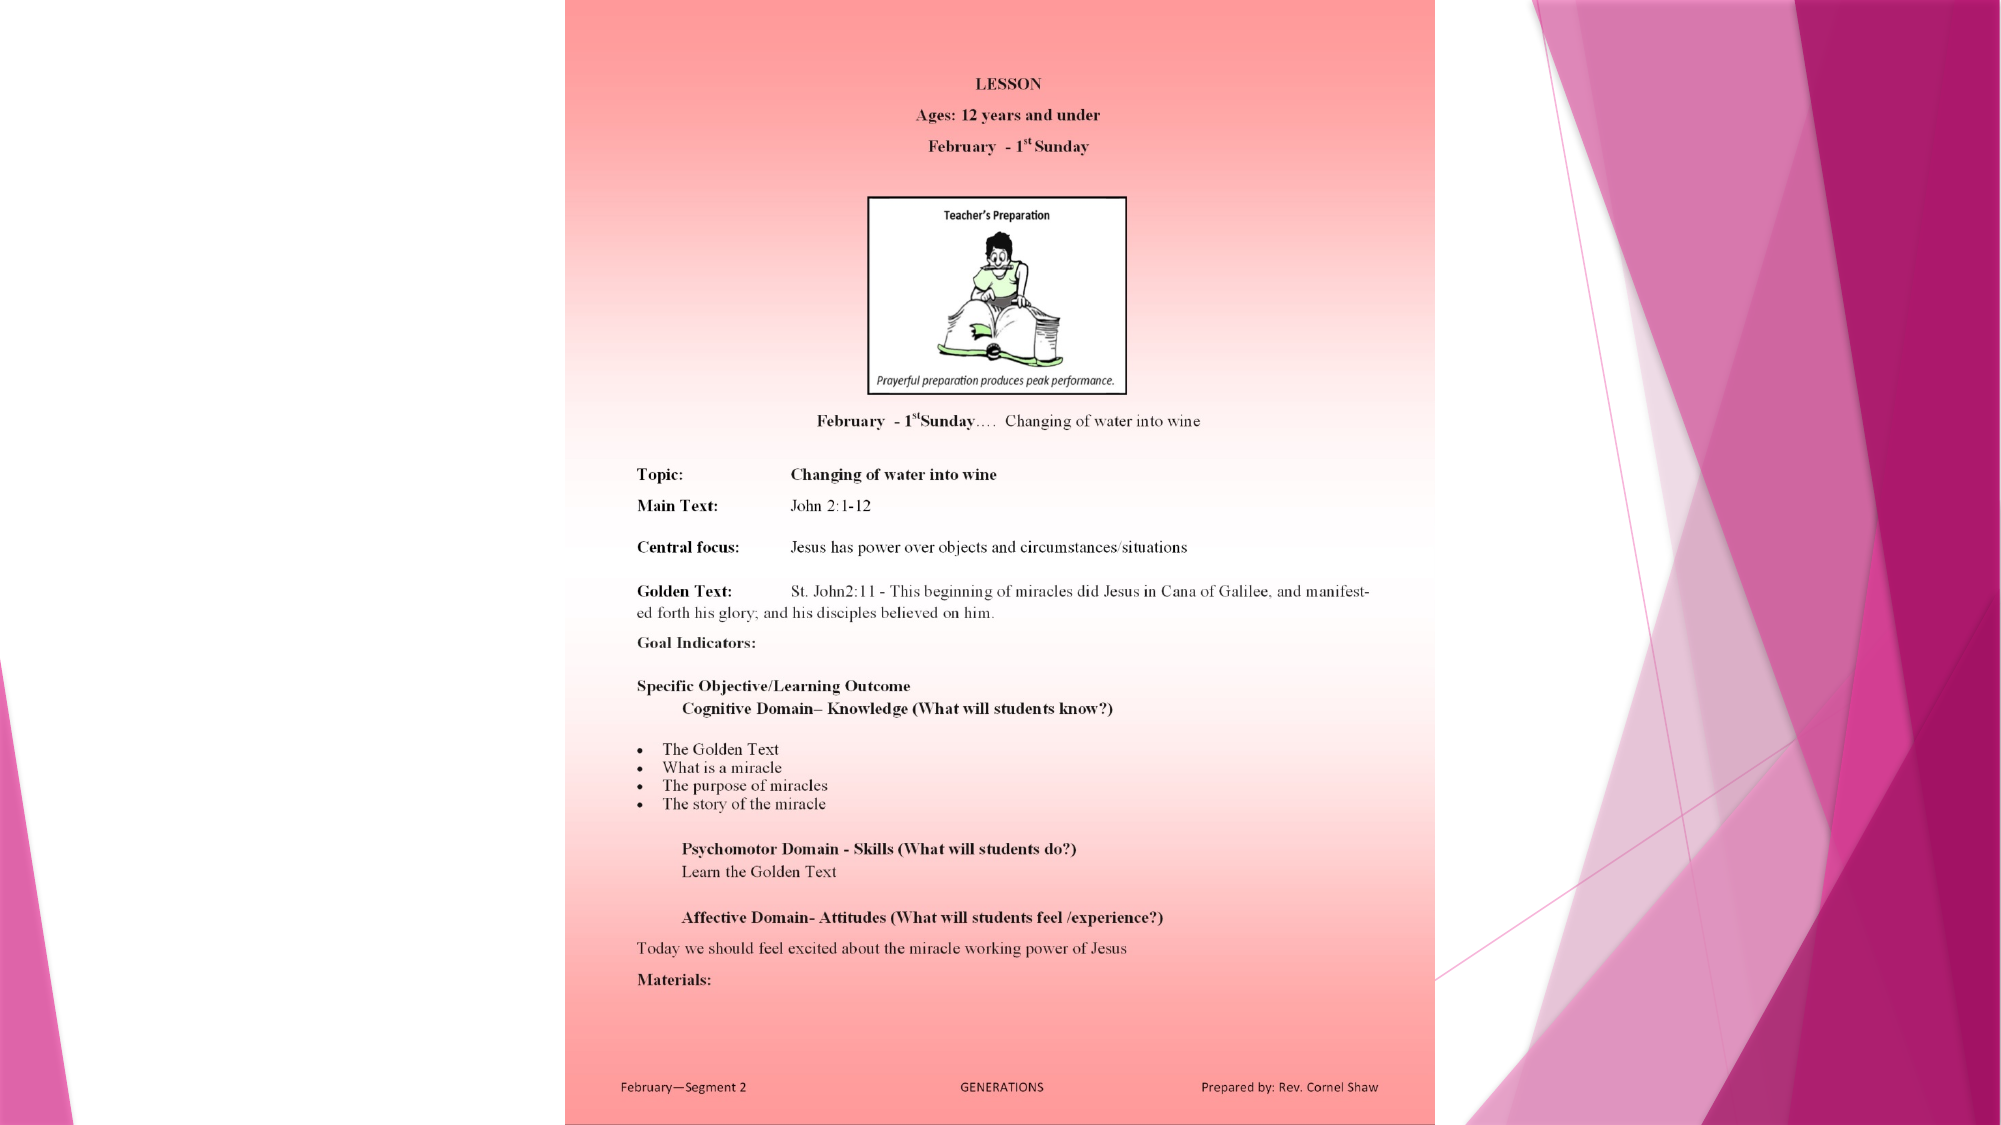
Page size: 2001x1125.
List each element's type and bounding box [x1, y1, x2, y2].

picture [564, 0, 1436, 1125]
